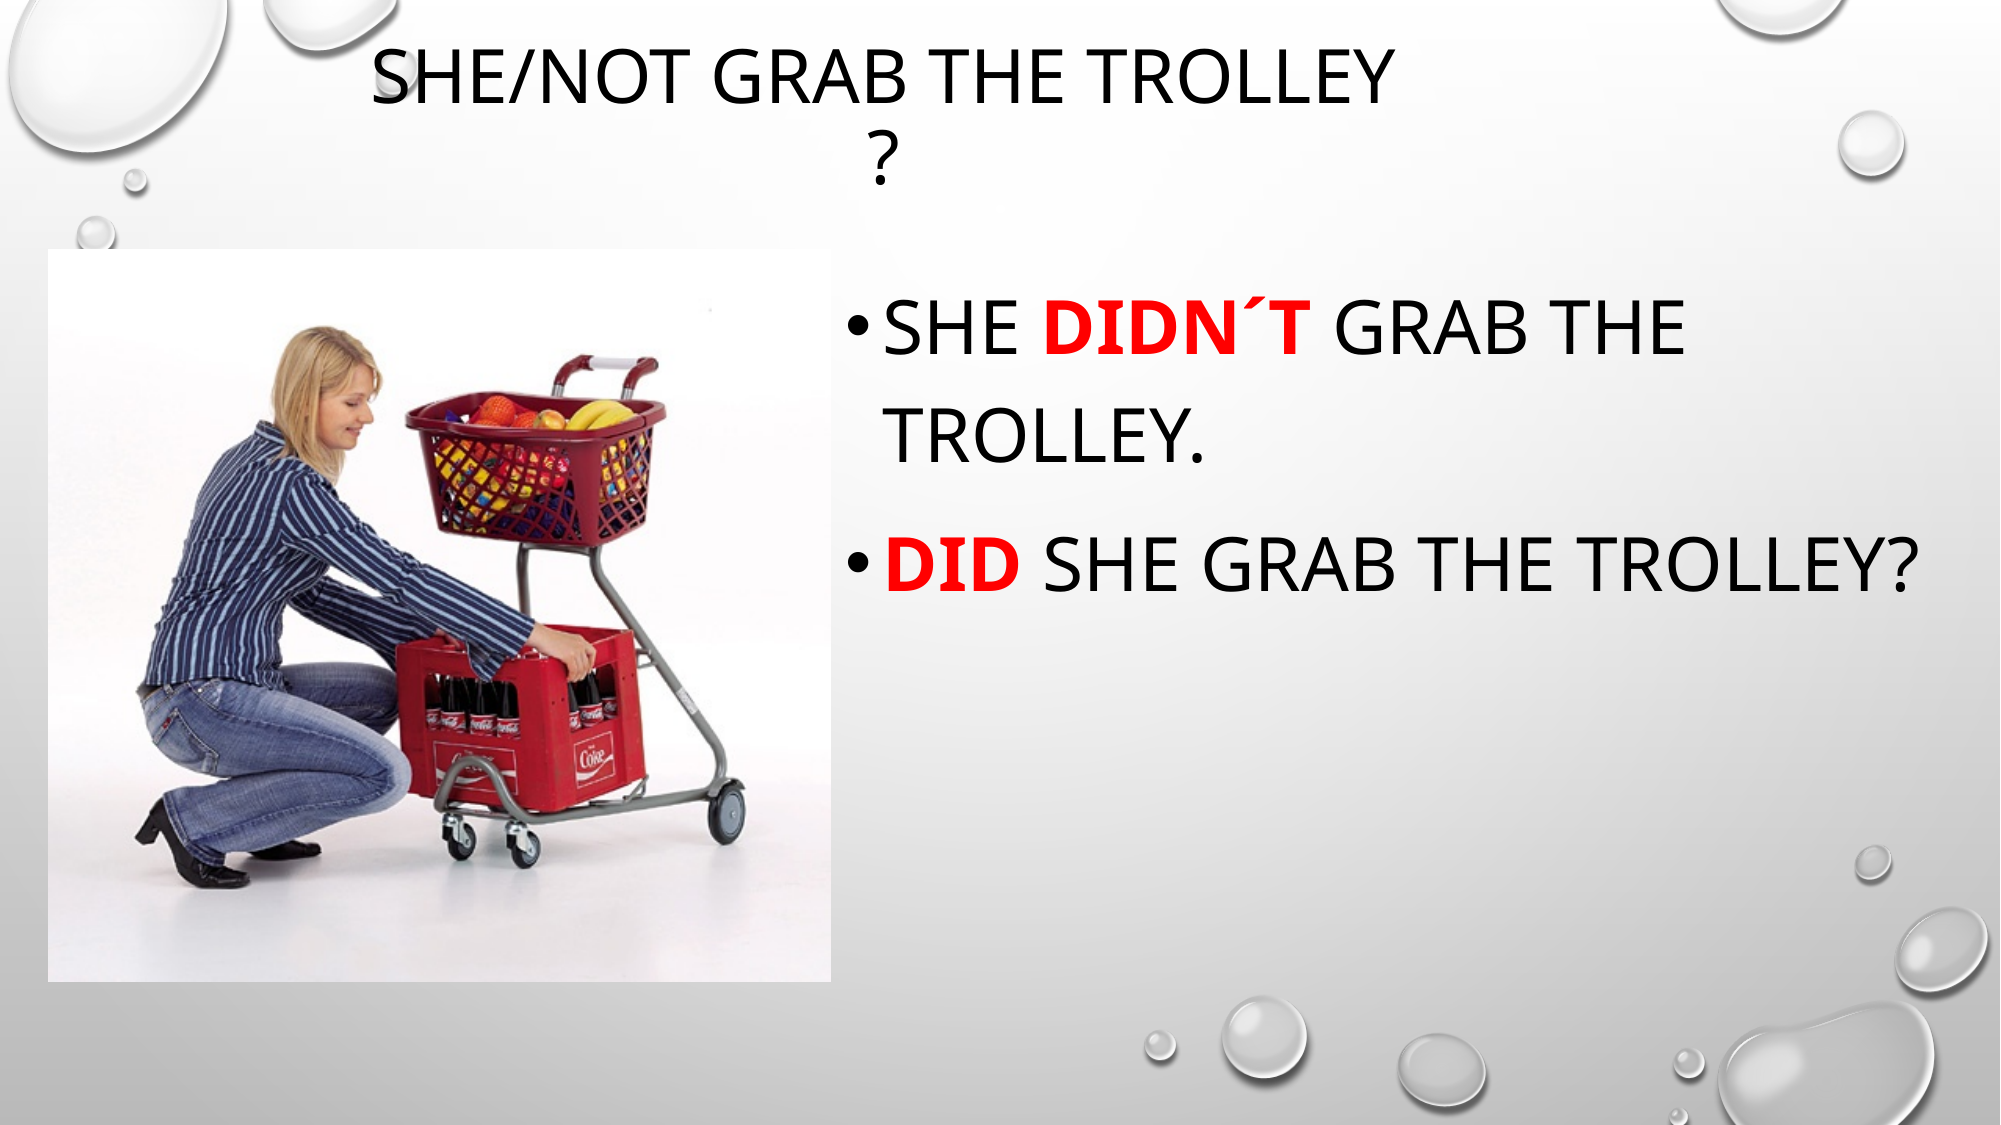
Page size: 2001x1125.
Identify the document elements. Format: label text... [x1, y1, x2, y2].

title She/not grab the trolley ? [191, 24, 1576, 216]
picture [0, 0, 2000, 1125]
list She didn´t grab the trolley. Did she grab the trolley? [835, 253, 1955, 808]
